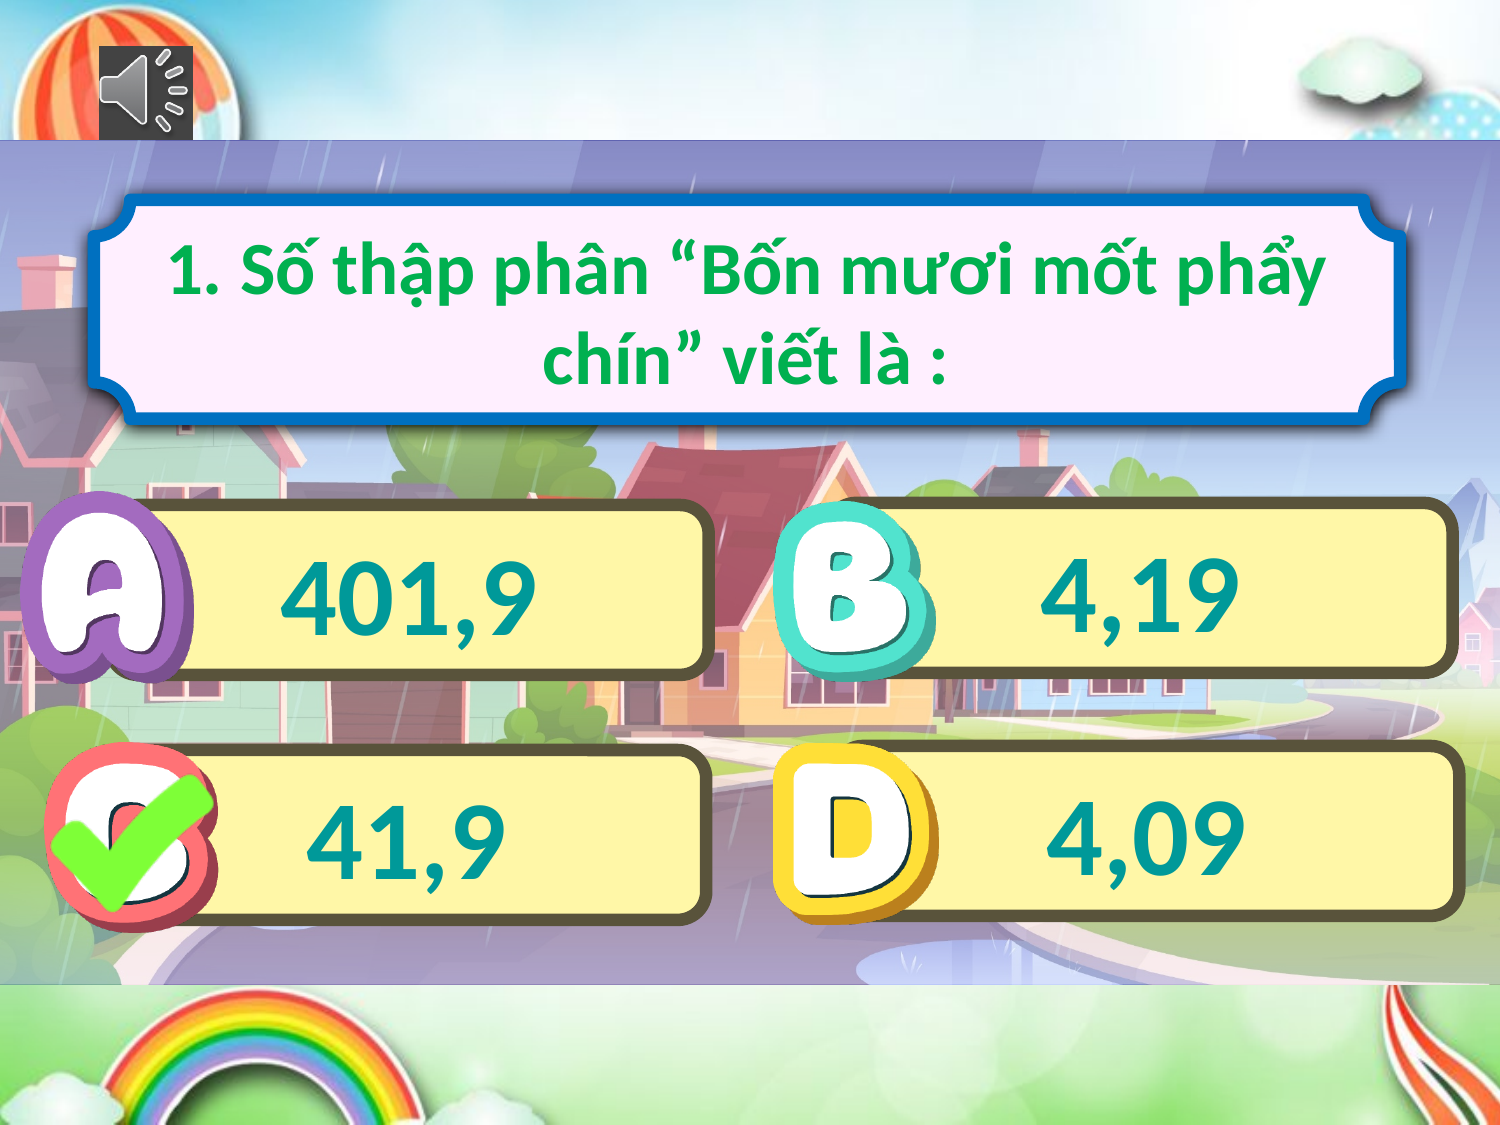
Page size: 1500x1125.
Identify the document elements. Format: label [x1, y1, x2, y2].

picture [0, 0, 1500, 985]
text_box [773, 743, 1460, 926]
text_box [43, 742, 707, 934]
picture [0, 986, 1500, 1125]
text_box [20, 491, 709, 685]
text_box [773, 501, 1453, 682]
